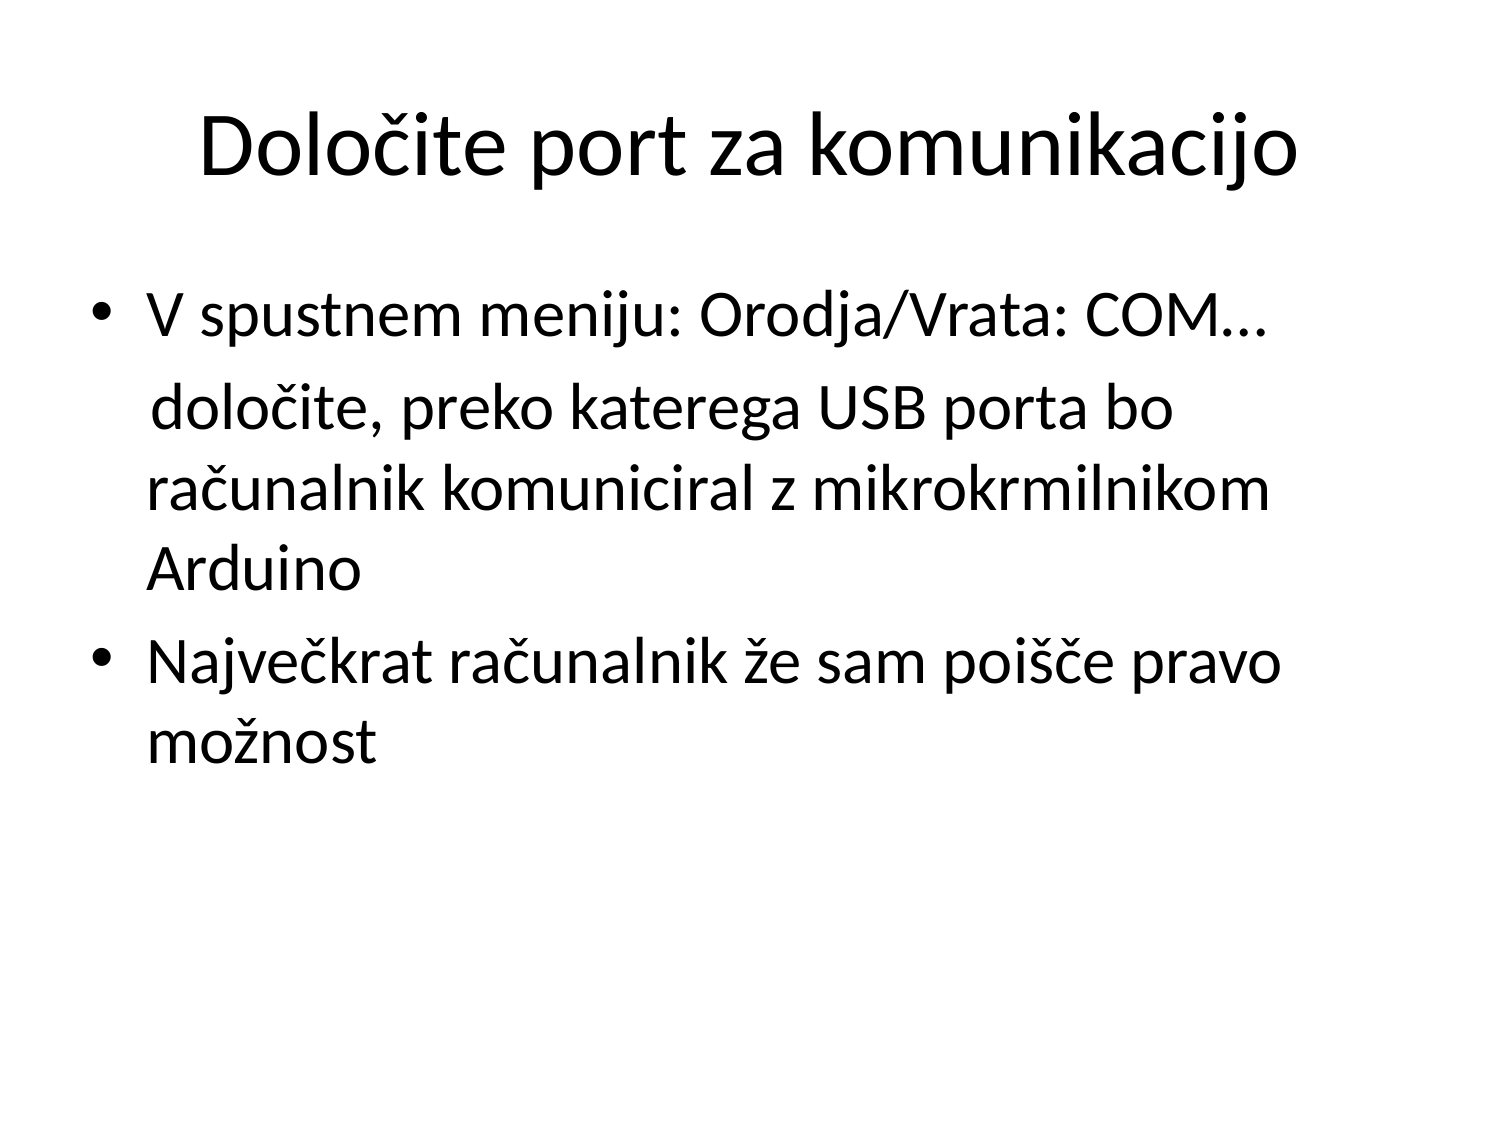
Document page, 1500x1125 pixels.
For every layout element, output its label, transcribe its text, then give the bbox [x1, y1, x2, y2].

title Določite port za komunikacijo [75, 45, 1425, 233]
list V spustnem meniju: Orodja/Vrata: COM… določite, preko katerega USB porta bo računalnik komuniciral z mikrokrmilnikom Arduino Največkrat računalnik že sam poišče pravo možnost [75, 262, 1425, 1005]
